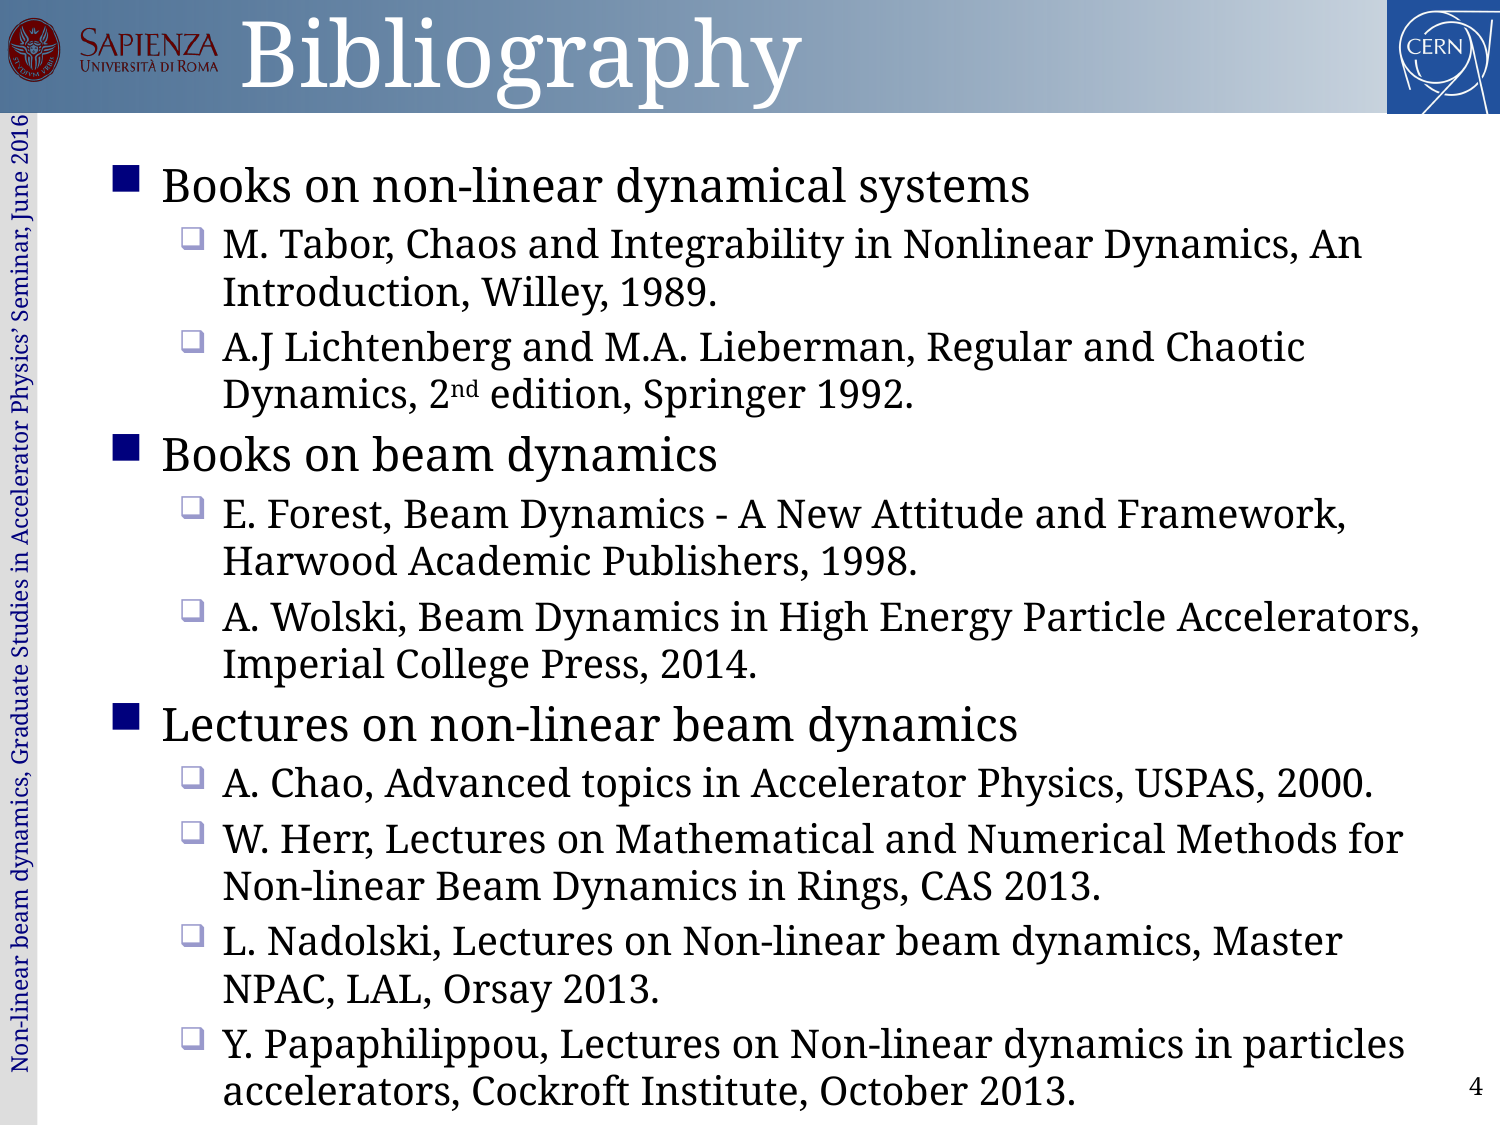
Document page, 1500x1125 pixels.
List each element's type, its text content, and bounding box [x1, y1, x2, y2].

title Bibliography [225, 0, 1338, 102]
list Books on non-linear dynamical systems M. Tabor, Chaos and Integrability in Nonlinear Dynamics, An Introduction, Willey, 1989. A.J Lichtenberg and M.A. Lieberman, Regular and Chaotic Dynamics, 2nd edition, Springer 1992. Books on beam dynamics E. Forest, Beam Dynamics - A New Attitude and Framework, Harwood Academic Publishers, 1998. A. Wolski, Beam Dynamics in High Energy Particle Accelerators, Imperial College Press, 2014. Lectures on non-linear beam dynamics A. Chao, Advanced topics in Accelerator Physics, USPAS, 2000. W. Herr, Lectures on Mathematical and Numerical Methods for Non-linear Beam Dynamics in Rings, CAS 2013. L. Nadolski, Lectures on Non-linear beam dynamics, Master NPAC, LAL, Orsay 2013. Y. Papaphilippou, Lectures on Non-linear dynamics in particles accelerators, Cockroft Institute, October 2013. [94, 149, 1447, 1125]
picture [1387, 0, 1500, 114]
